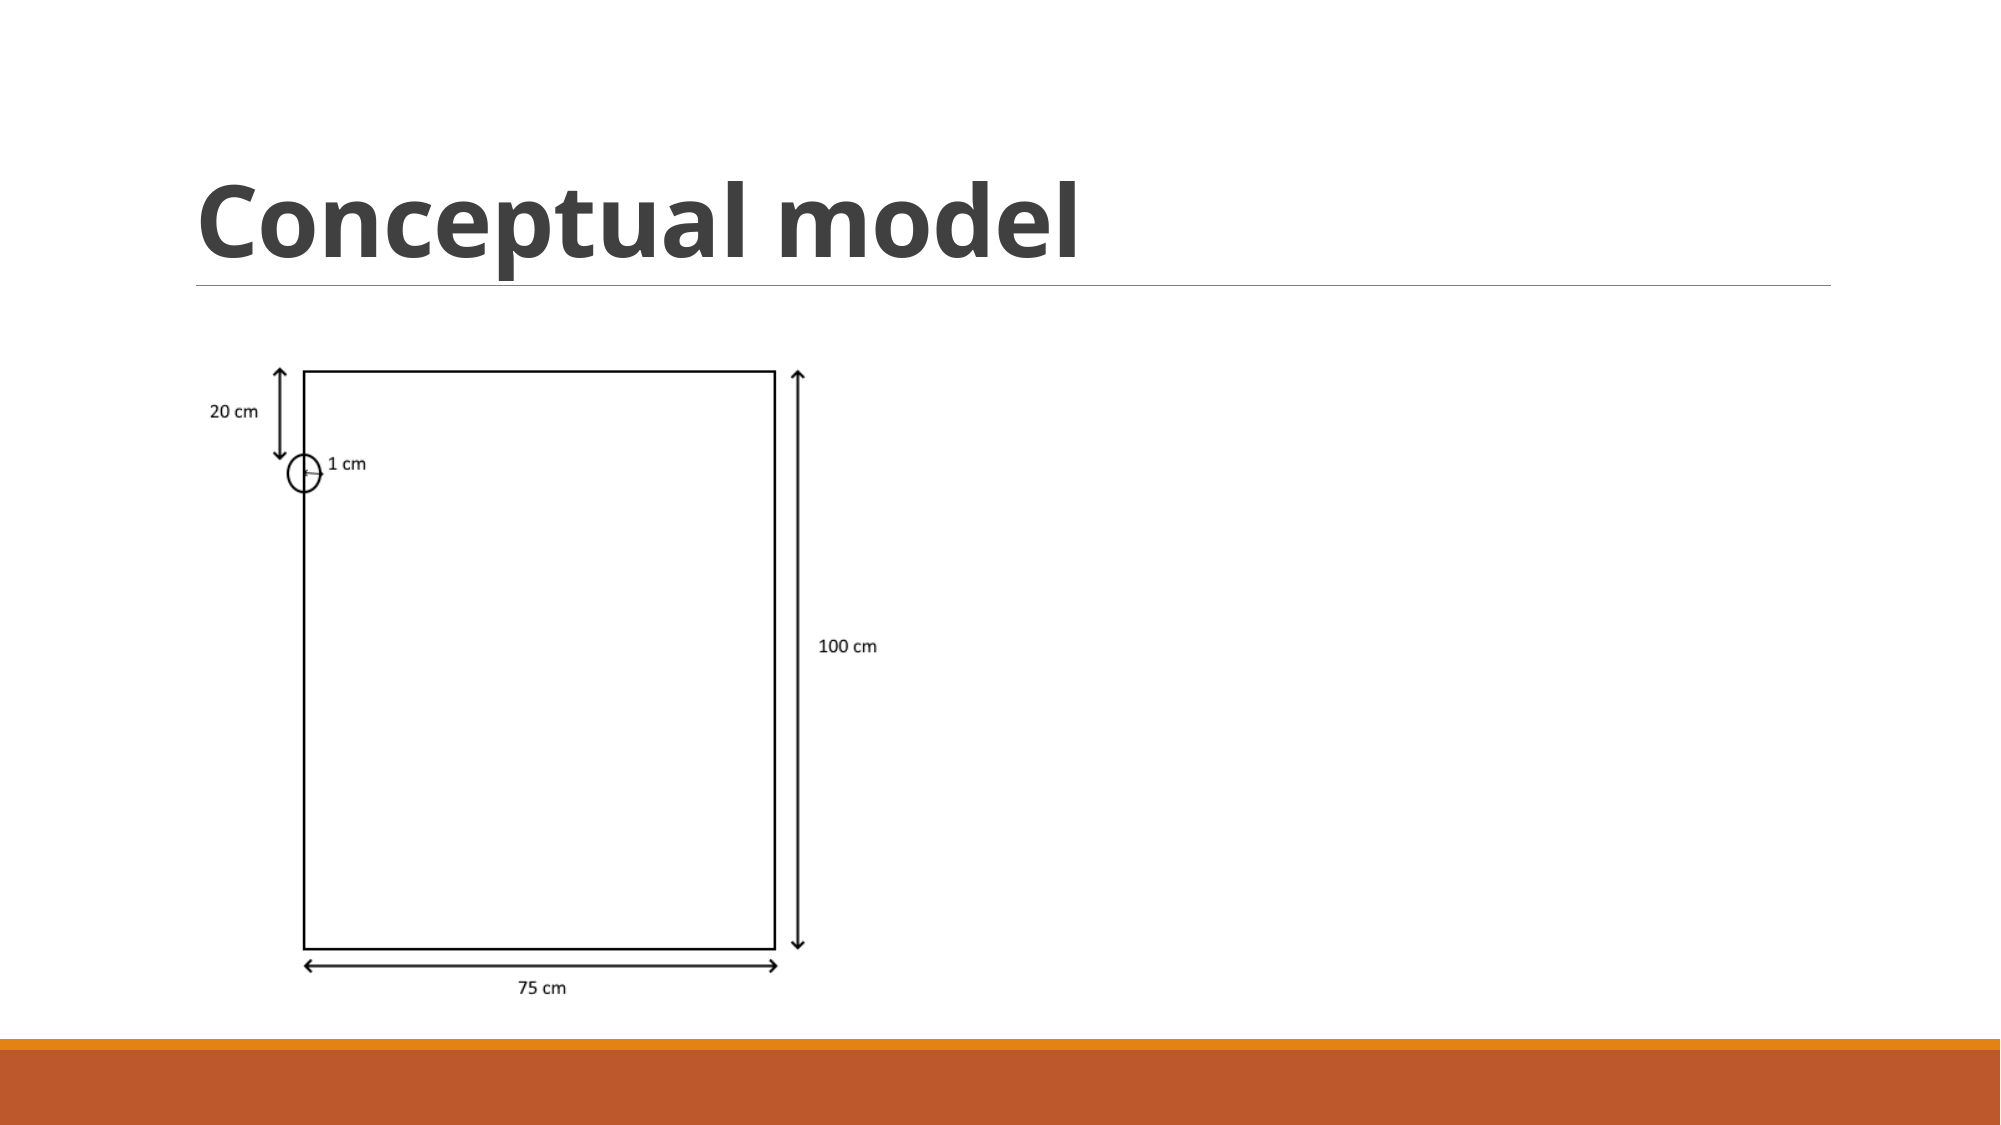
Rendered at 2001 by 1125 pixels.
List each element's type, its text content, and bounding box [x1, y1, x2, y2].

picture [179, 321, 924, 1000]
title Conceptual model [180, 47, 1830, 285]
